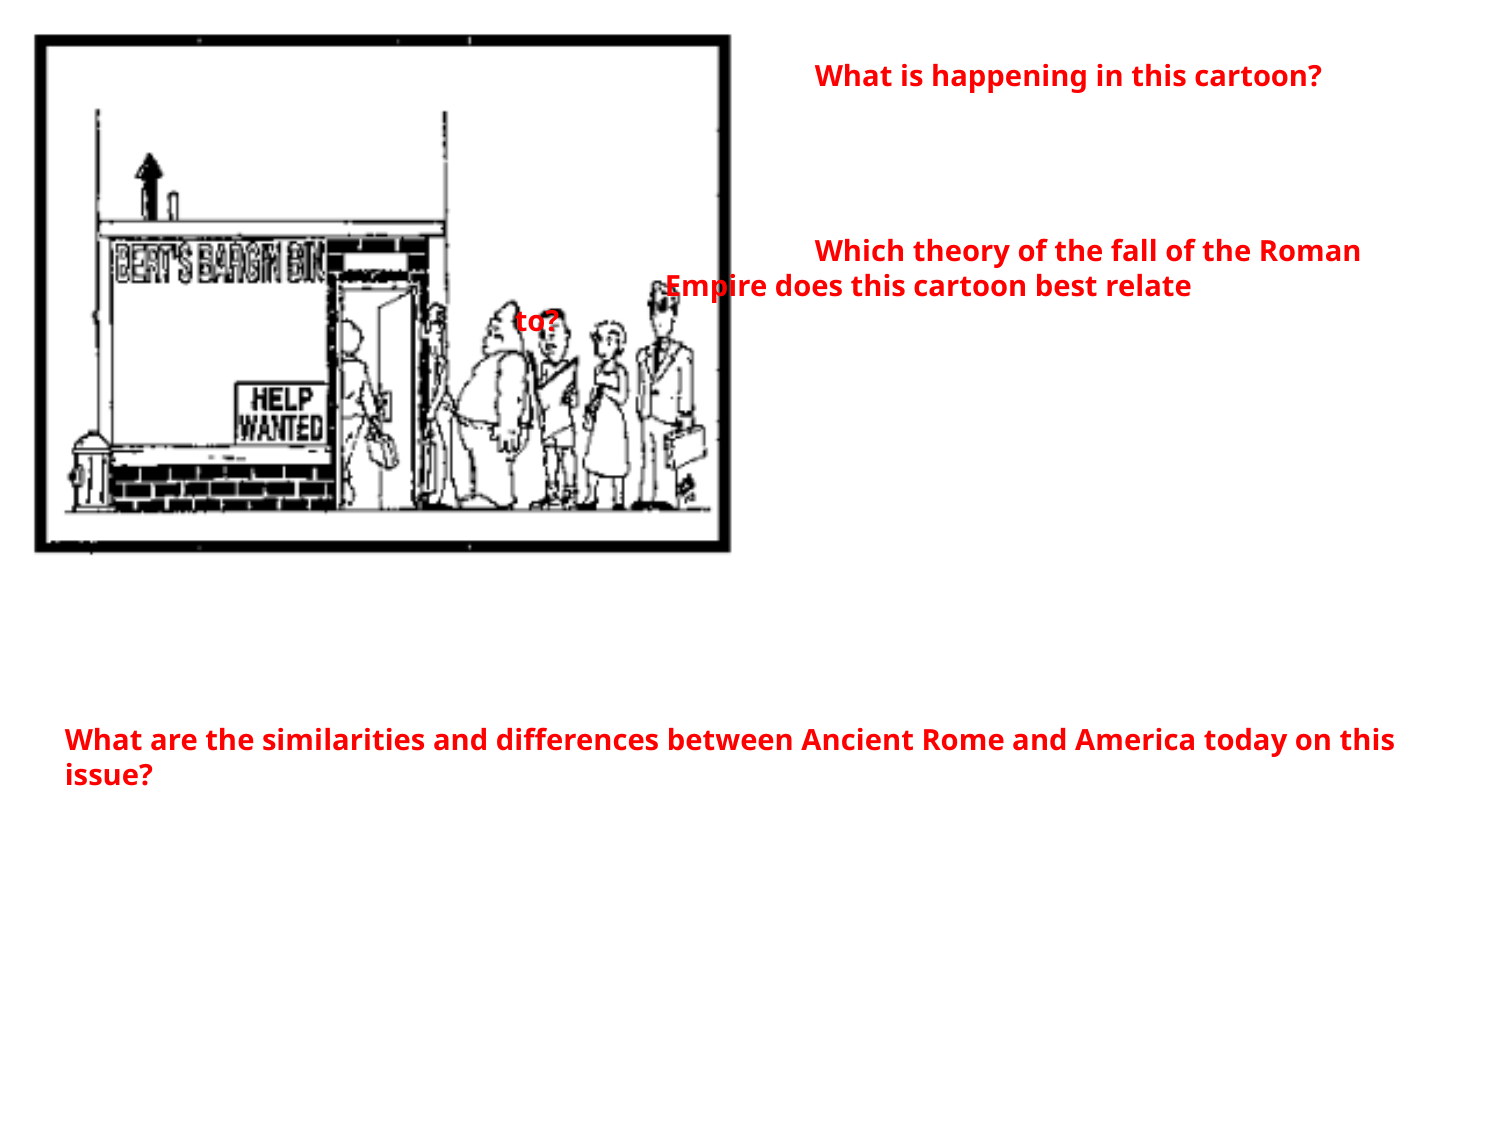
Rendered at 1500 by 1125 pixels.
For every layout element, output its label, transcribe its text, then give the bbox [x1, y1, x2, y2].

text_box What is happening in this cartoon? Which theory of the fall of the Roman Empire does this cartoon best relate to? What are the similarities and differences between Ancient Rome and America today on this issue? [50, 49, 1450, 799]
picture [25, 0, 765, 679]
